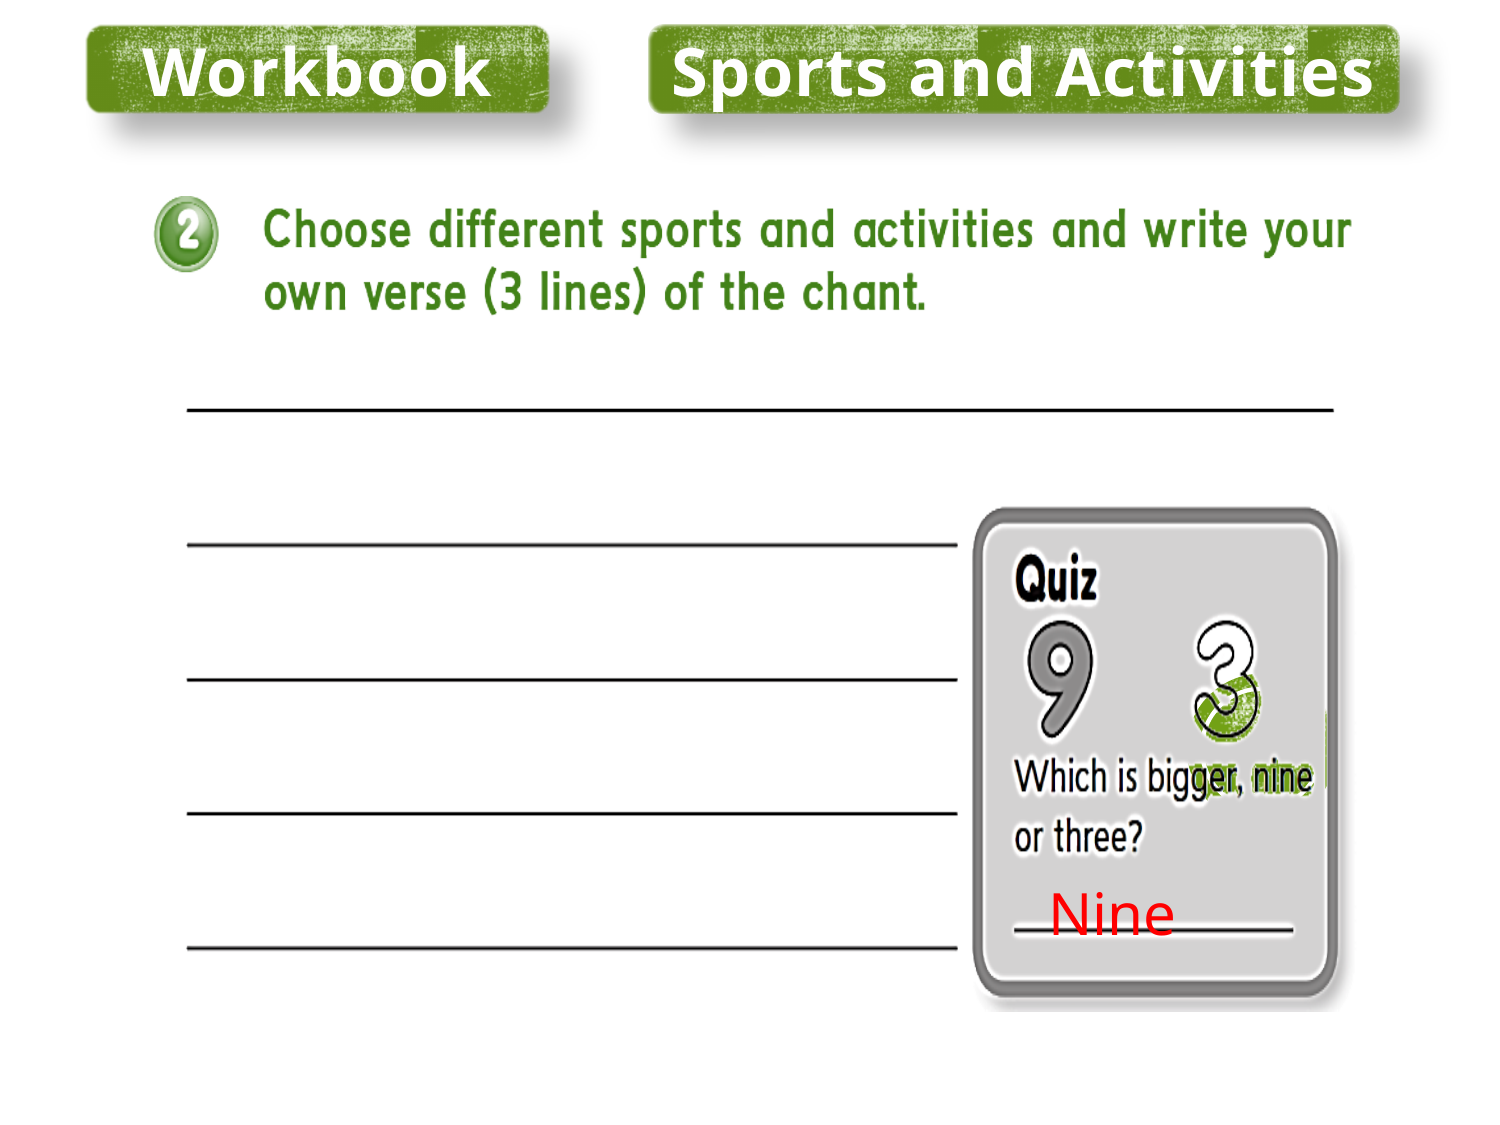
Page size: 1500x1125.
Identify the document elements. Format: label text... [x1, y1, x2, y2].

text_box Sports and Activities [653, 29, 1397, 110]
picture [163, 361, 1369, 1012]
text_box Workbook [89, 28, 547, 111]
picture [145, 196, 1370, 327]
